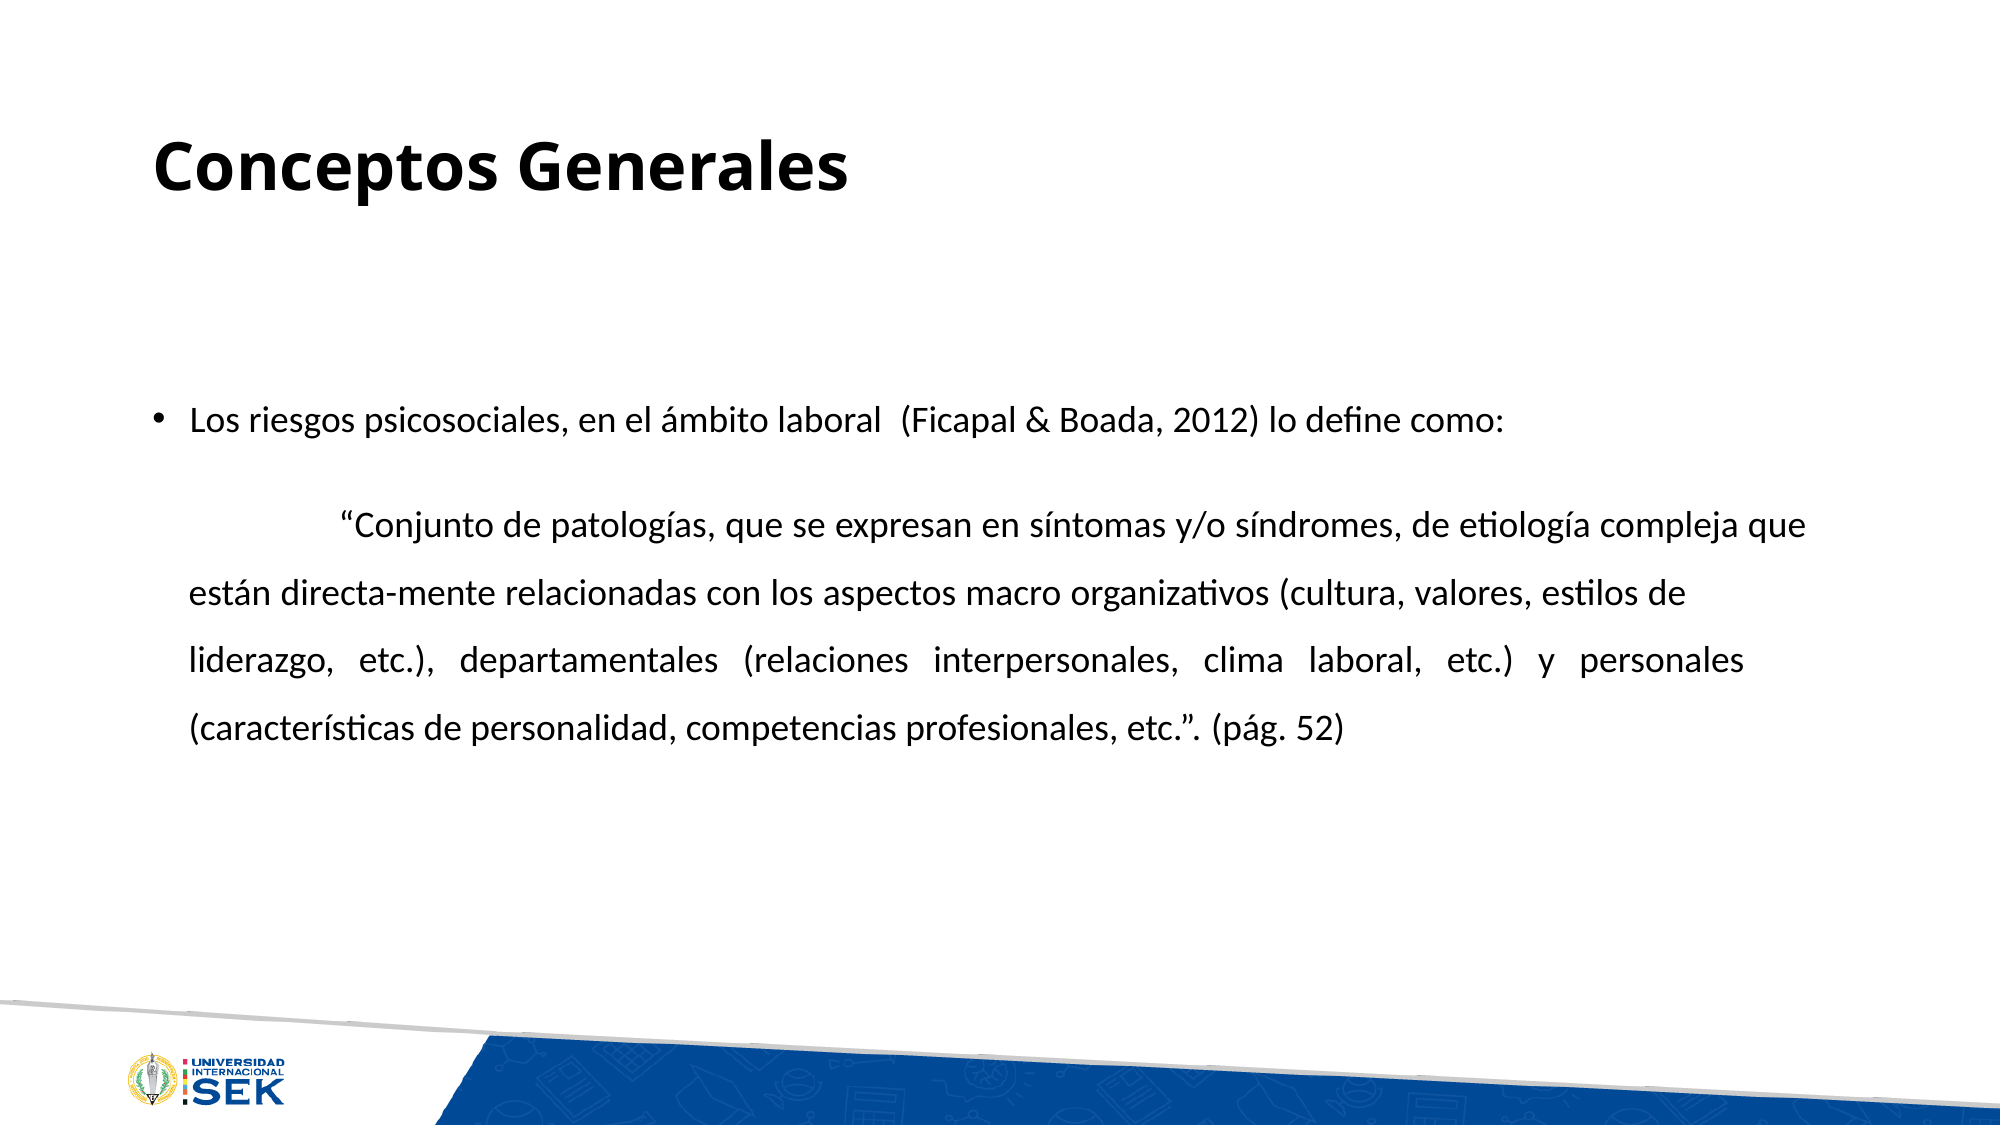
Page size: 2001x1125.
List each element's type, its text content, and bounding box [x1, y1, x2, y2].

picture [0, 957, 2000, 1125]
title Conceptos Generales [137, 59, 1863, 278]
list Los riesgos psicosociales, en el ámbito laboral (Ficapal & Boada, 2012) lo define como: “Conjunto de patologías, que se expresan en síntomas y/o síndromes, de etiología compleja que están directa-mente relacionadas con los aspectos macro organizativos (cultura, valores, estilos de liderazgo, etc.), departamentales (relaciones interpersonales, clima laboral, etc.) y personales (características de personalidad, competencias profesionales, etc.”. (pág. 52) [137, 299, 1863, 1014]
